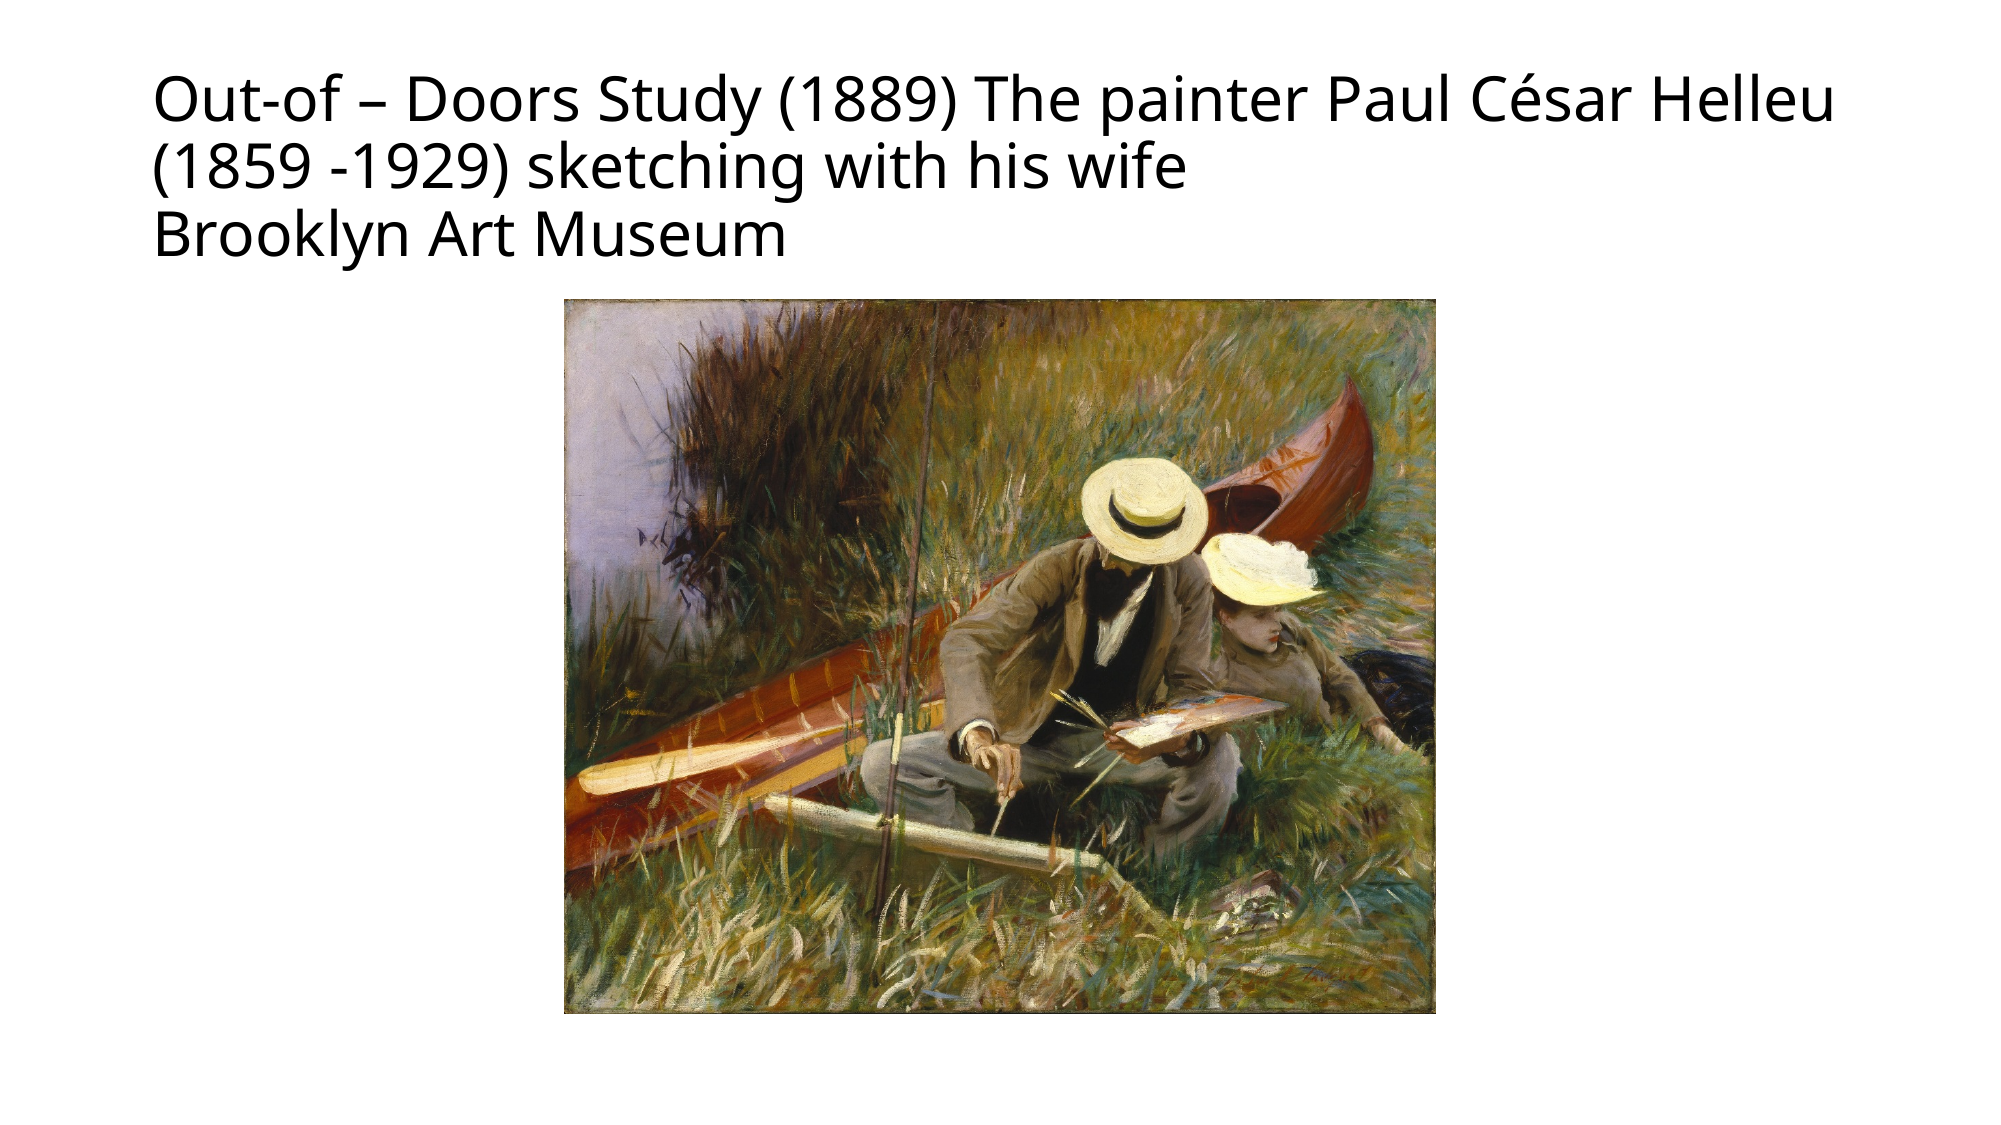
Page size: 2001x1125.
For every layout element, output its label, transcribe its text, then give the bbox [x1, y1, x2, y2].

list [564, 299, 1436, 1014]
title Out-of – Doors Study (1889) The painter Paul César Helleu (1859 -1929) sketching with his wife Brooklyn Art Museum [137, 59, 1863, 278]
